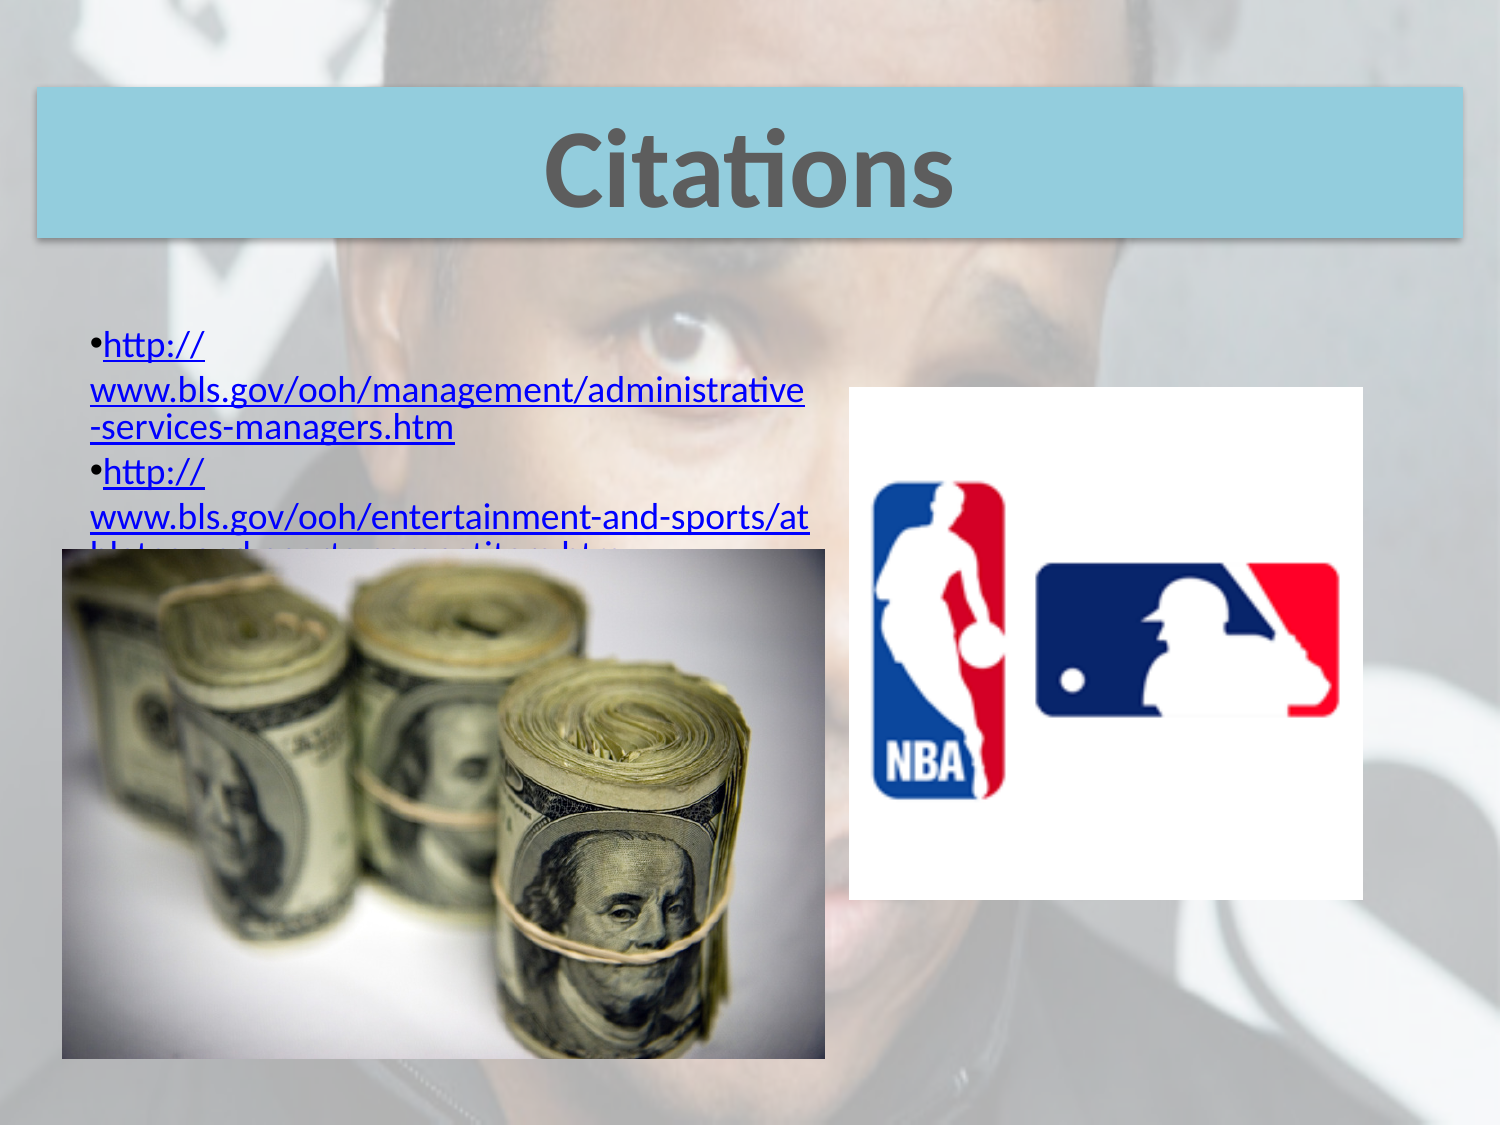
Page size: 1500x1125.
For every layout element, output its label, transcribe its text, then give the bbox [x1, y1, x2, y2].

picture [62, 549, 826, 1059]
picture [849, 387, 1363, 901]
text_box http://www.bls.gov/ooh/management/administrative-services-managers.htm http://www.bls.gov/ooh/entertainment-and-sports/athletes-and-sports-competitors.htm [74, 312, 825, 549]
list [75, 262, 1425, 1005]
text_box Citations [37, 87, 1463, 238]
